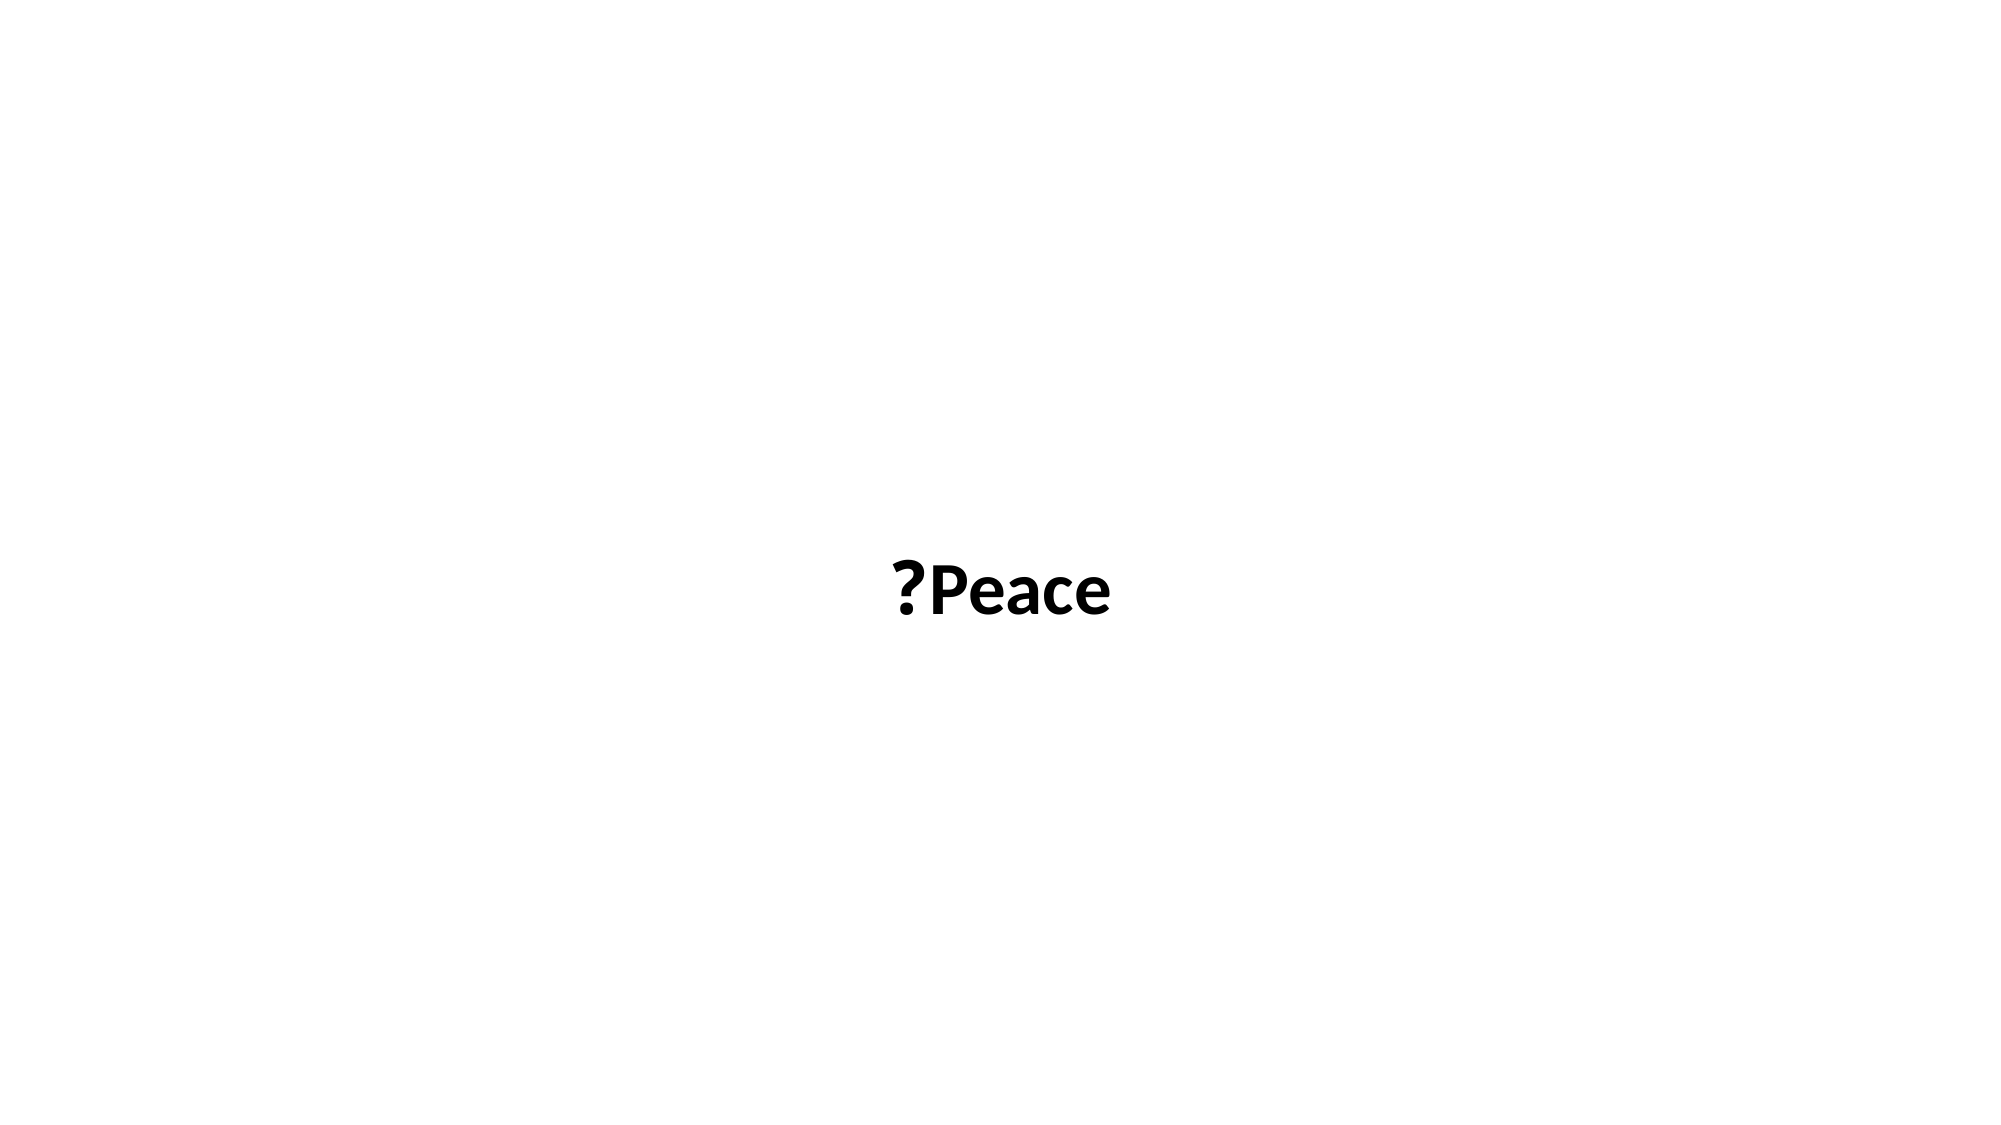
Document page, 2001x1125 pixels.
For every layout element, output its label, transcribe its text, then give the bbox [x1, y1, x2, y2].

text_box Peace? [500, 532, 1501, 637]
